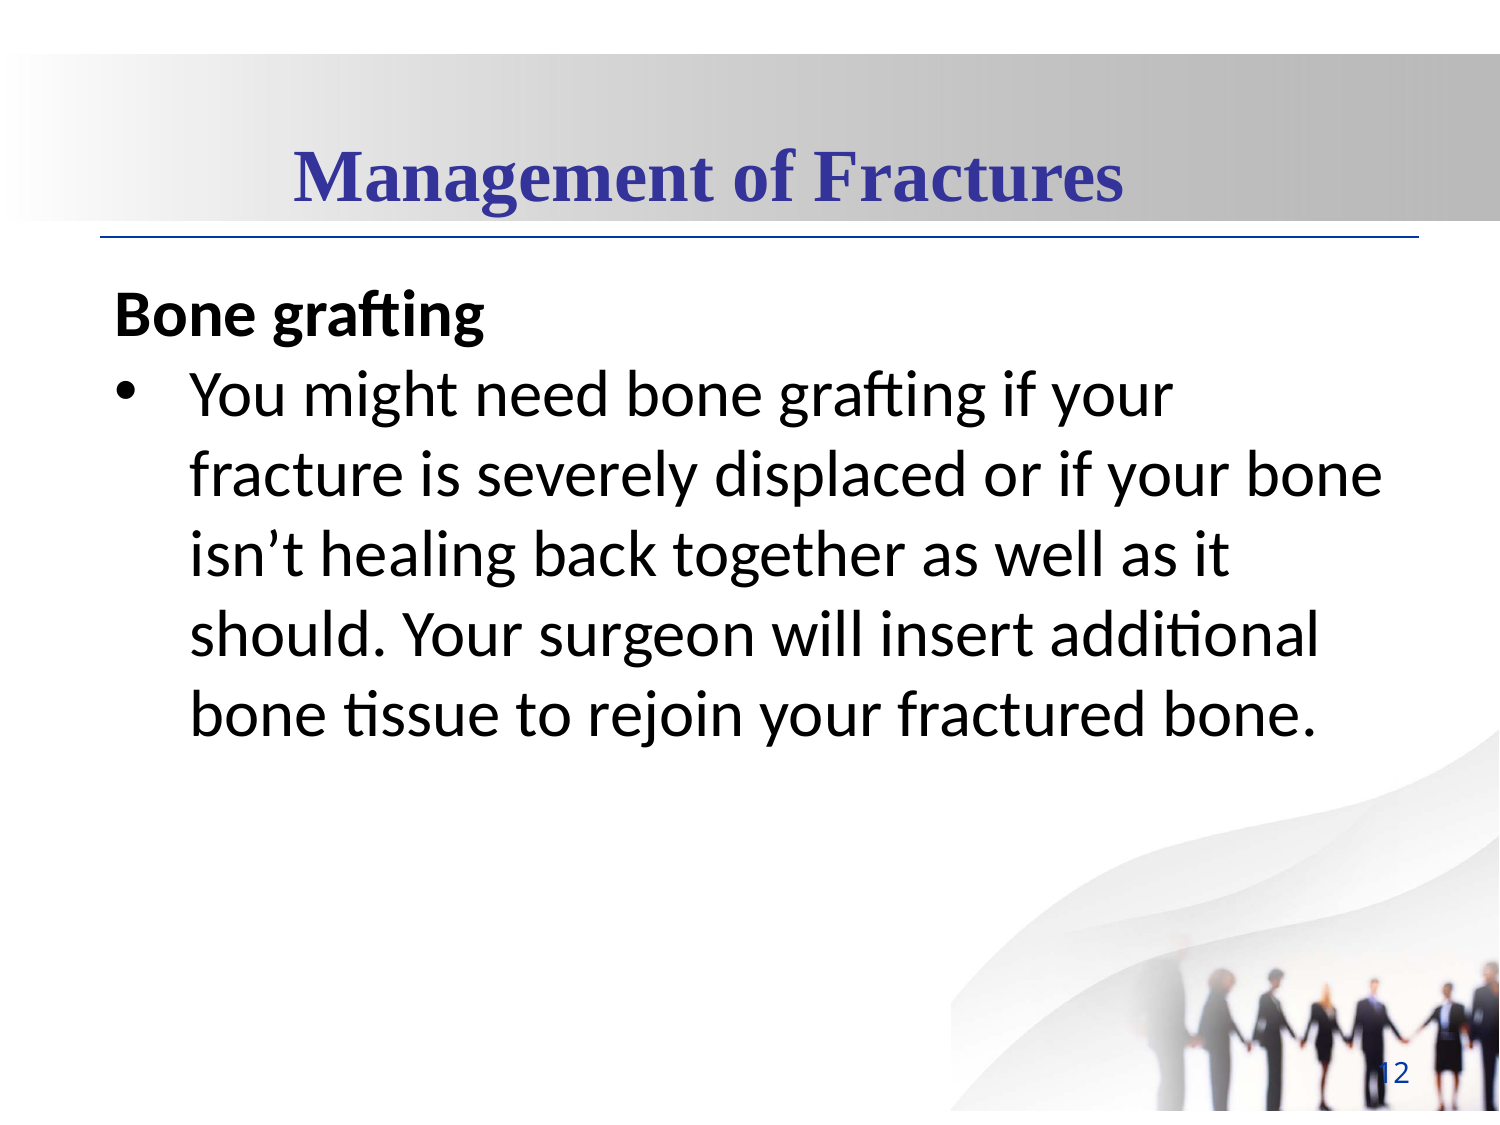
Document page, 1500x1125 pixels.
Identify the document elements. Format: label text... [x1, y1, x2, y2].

picture [951, 728, 1499, 1111]
text_box Management of Fractures [0, 118, 1438, 224]
text_box 12 [1074, 1012, 1425, 1073]
text_box Bone grafting You might need bone grafting if your fracture is severely displaced or if your bone isn’t healing back together as well as it should. Your surgeon will insert additional bone tissue to rejoin your fractured bone. [99, 262, 1400, 757]
